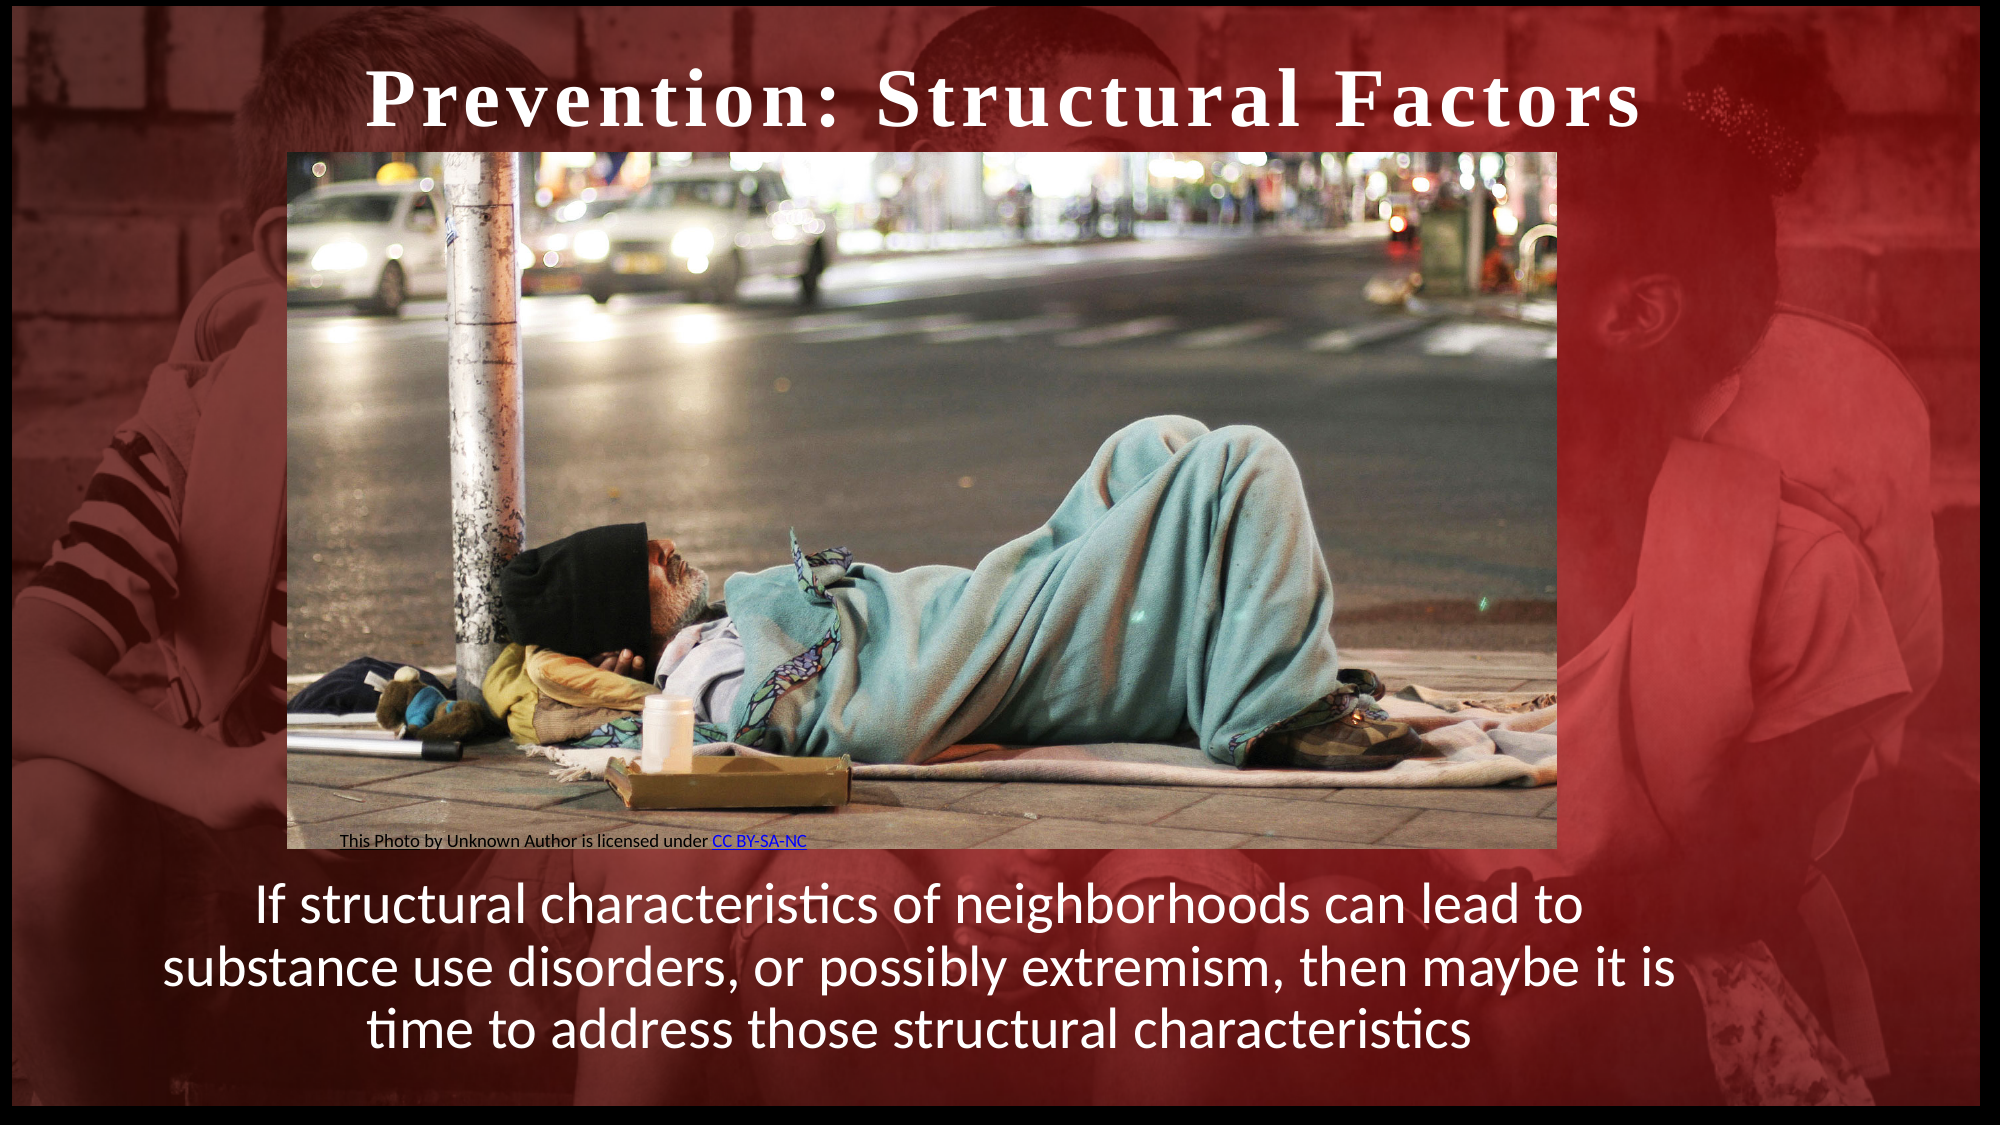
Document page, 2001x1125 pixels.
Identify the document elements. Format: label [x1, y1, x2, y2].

text_box [0, 0, 2000, 1125]
picture [287, 152, 1557, 849]
